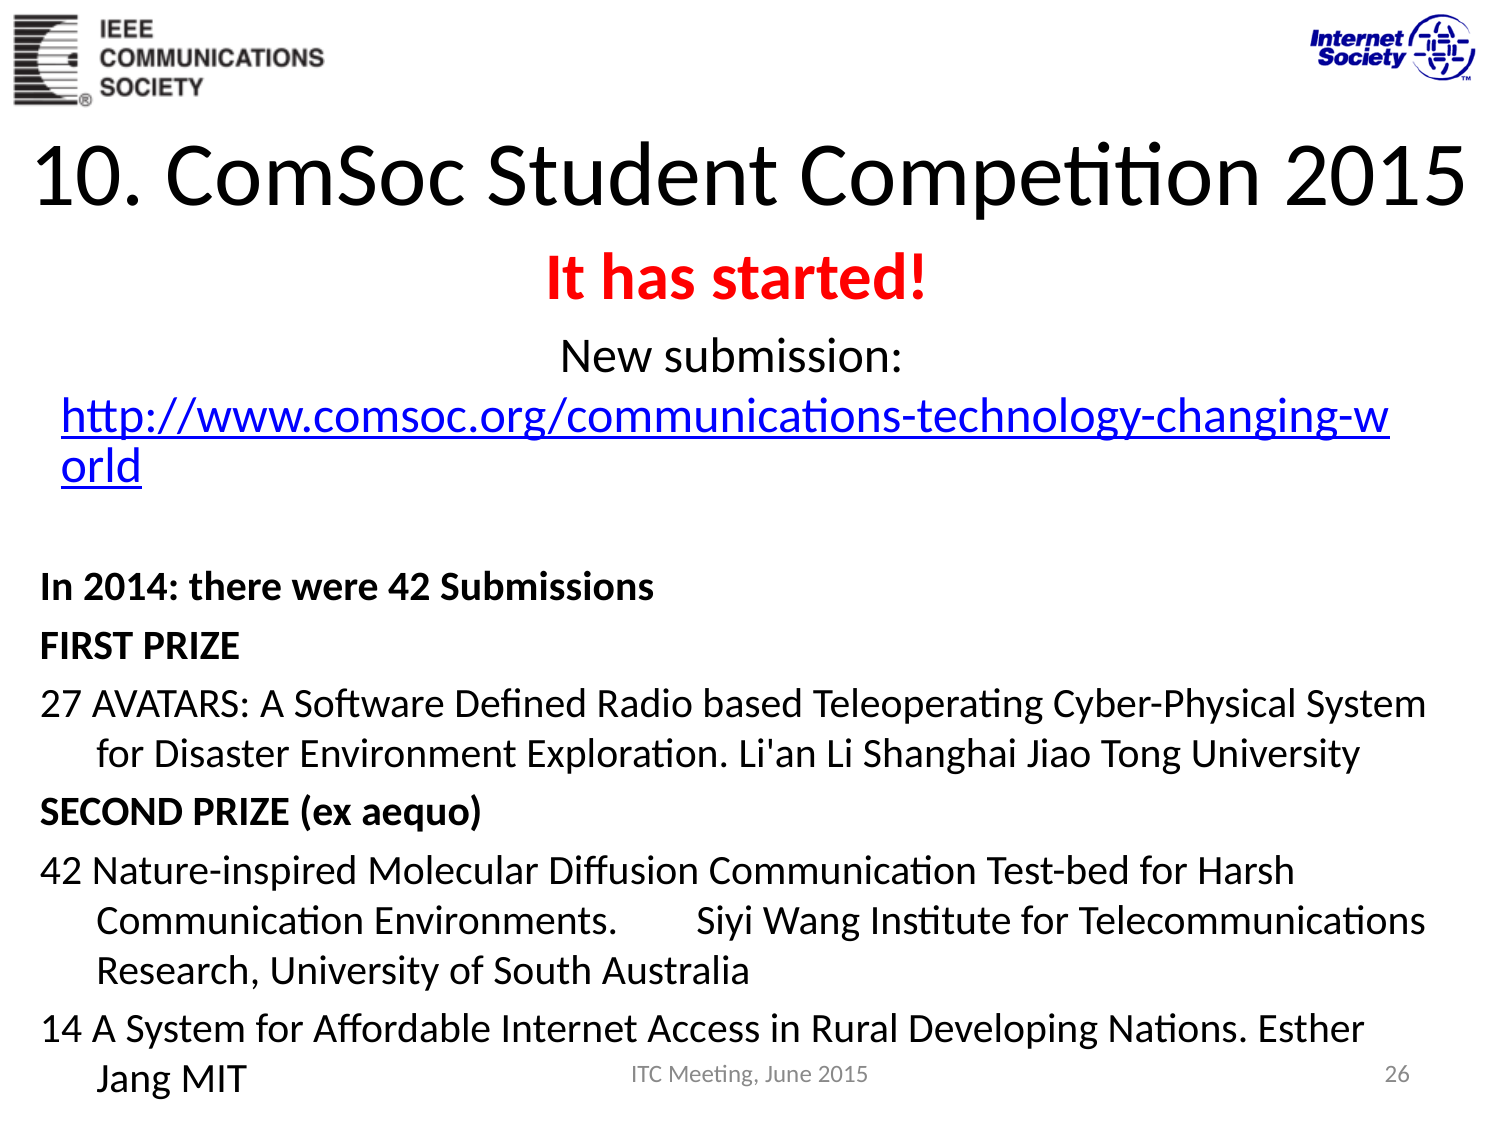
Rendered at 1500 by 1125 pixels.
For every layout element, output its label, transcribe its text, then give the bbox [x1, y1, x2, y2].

slide_number 26 [1074, 1042, 1425, 1103]
picture [12, 12, 325, 75]
footer ITC Meeting, June 2015 [512, 1042, 988, 1103]
title 10. ComSoc Student Competition 2015 [0, 75, 1500, 263]
list It has started! New submission: http://www.comsoc.org/communications-technology-changing-world In 2014: there were 42 Submissions FIRST PRIZE 27 AVATARS: A Software Defined Radio based Teleoperating Cyber-Physical System for Disaster Environment Exploration. Li'an Li Shanghai Jiao Tong University SECOND PRIZE (ex aequo) 42 Nature-inspired Molecular Diffusion Communication Test-bed for Harsh Communication Environments. Siyi Wang Institute for Telecommunications Research, University of South Australia 14 A System for Affordable Internet Access in Rural Developing Nations. Esther Jang MIT [24, 224, 1450, 968]
picture [1299, 12, 1488, 75]
